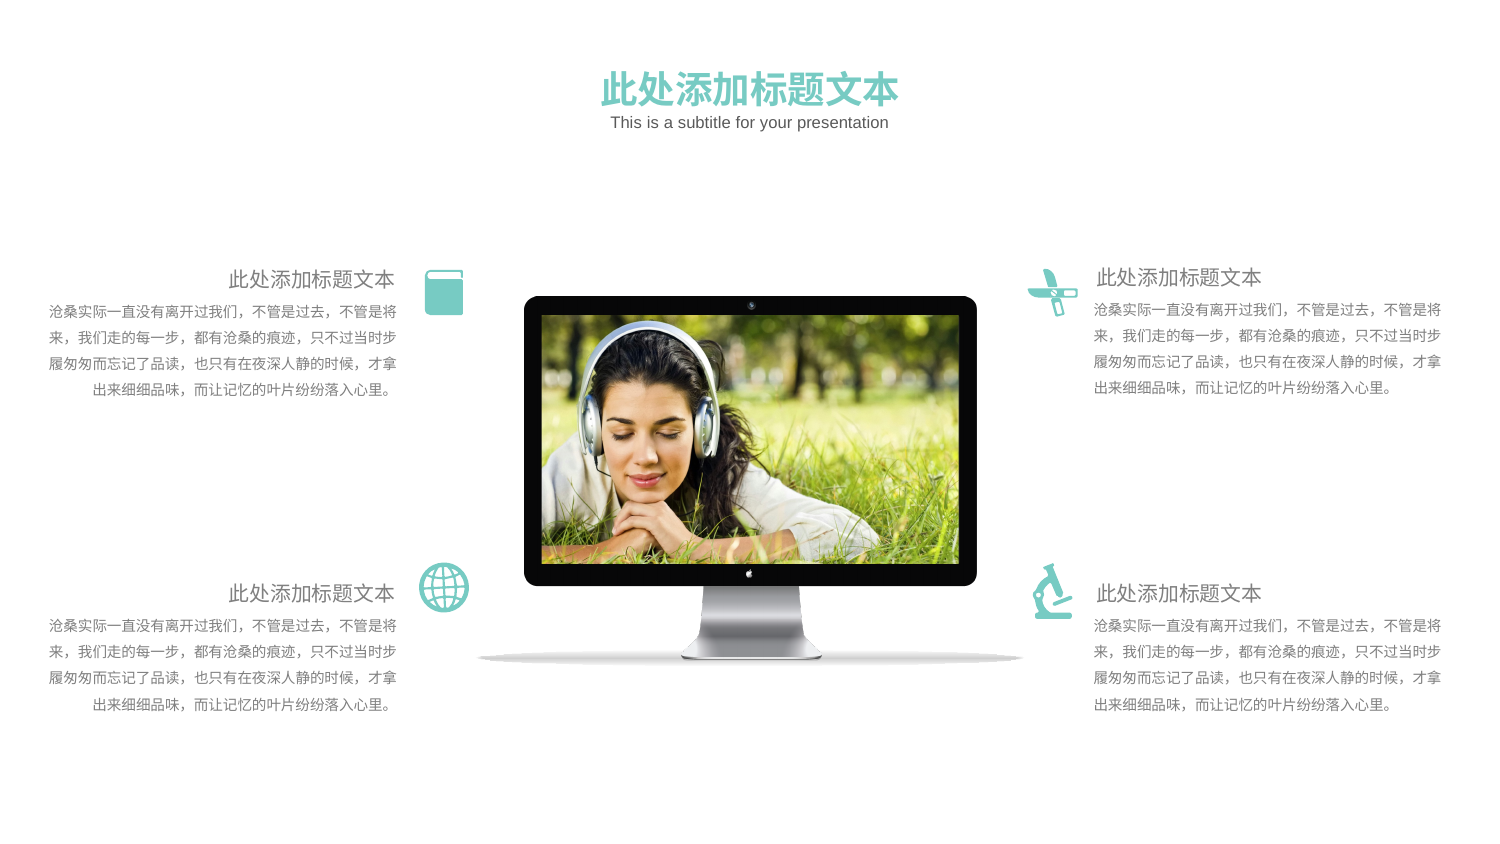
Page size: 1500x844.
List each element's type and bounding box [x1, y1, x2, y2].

text_box [1032, 562, 1455, 715]
text_box [475, 296, 1025, 667]
text_box [1027, 256, 1455, 399]
text_box [35, 259, 580, 401]
text_box [567, 58, 933, 133]
text_box [35, 562, 580, 715]
